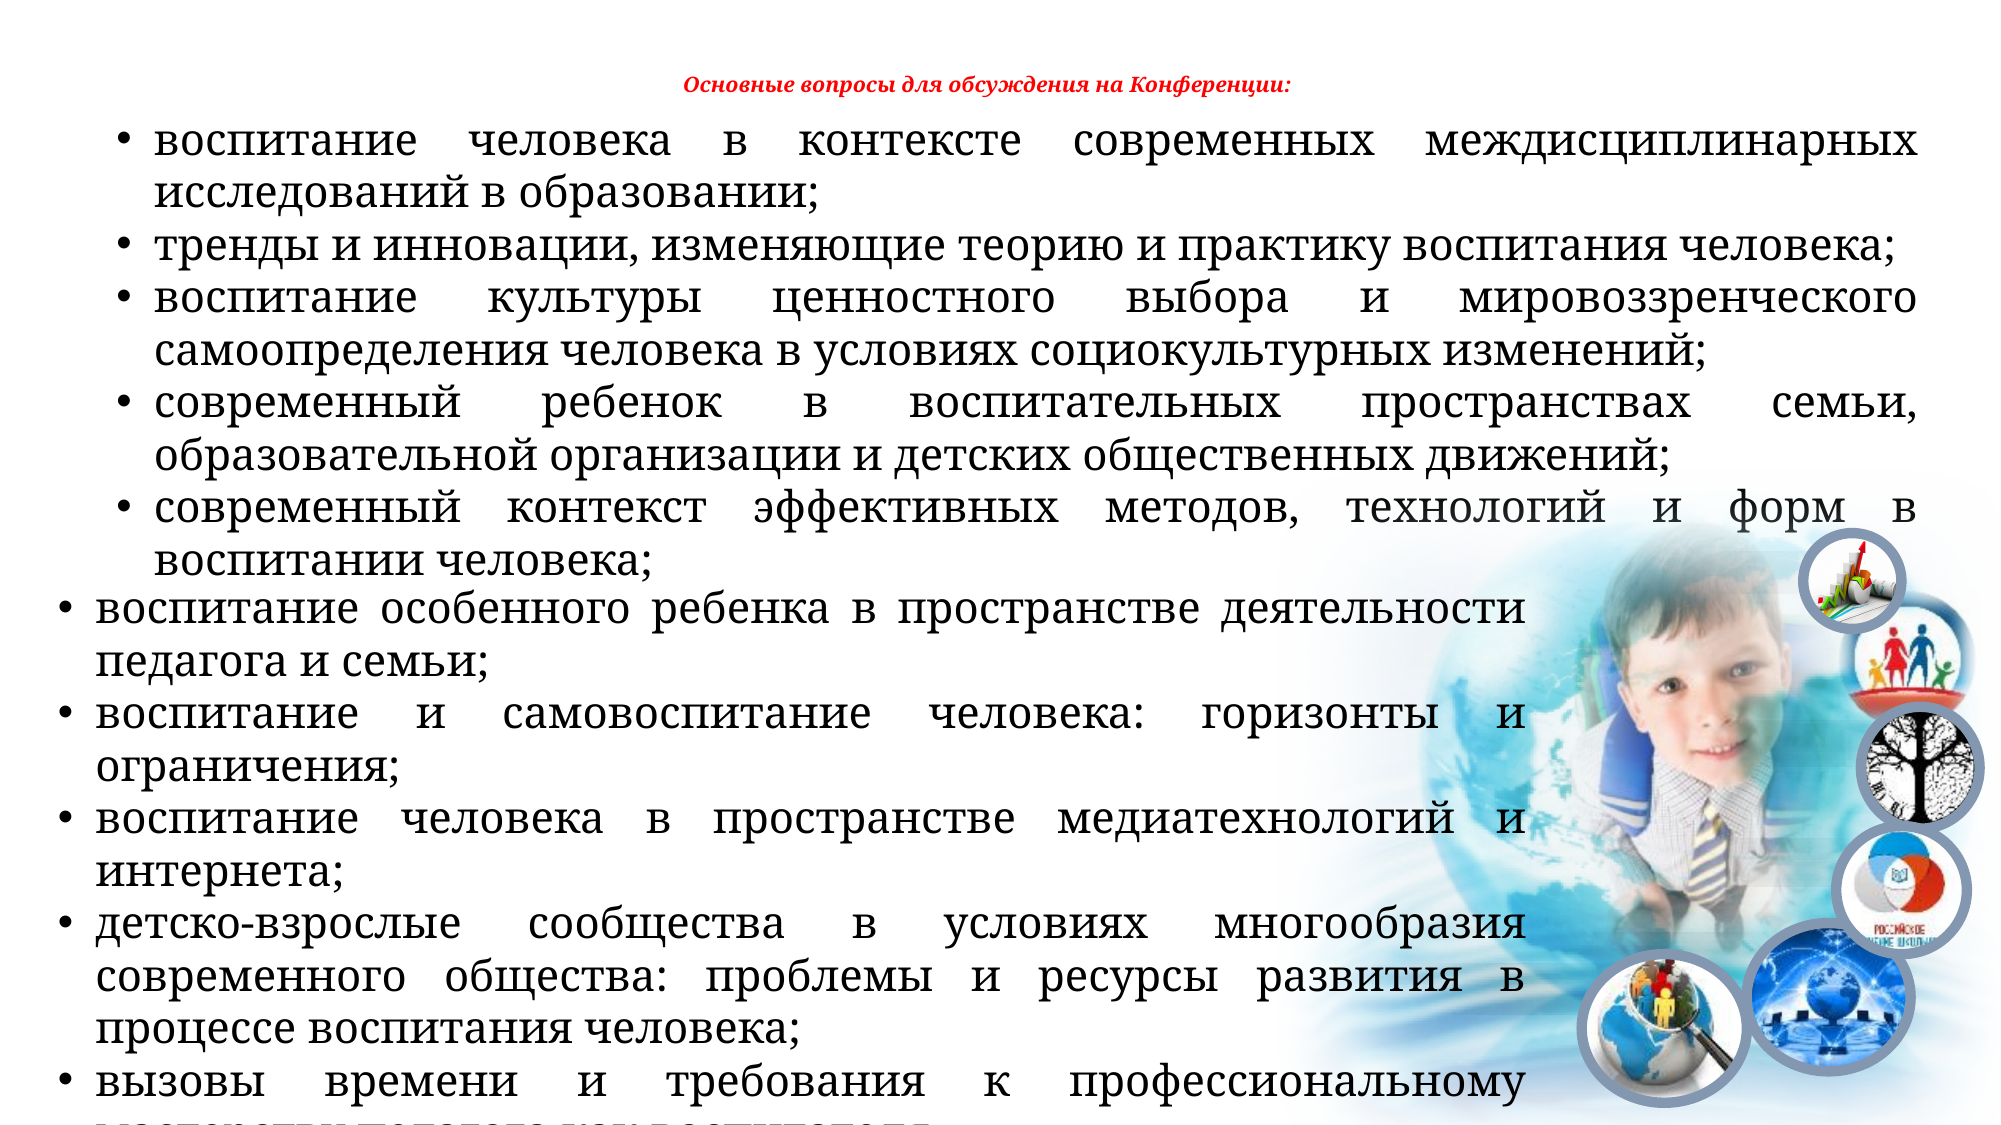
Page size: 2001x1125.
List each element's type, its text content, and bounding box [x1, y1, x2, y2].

title Основные вопросы для обсуждения на Конференции: [0, 66, 1975, 131]
picture [1269, 460, 2000, 1125]
text_box воспитание особенного ребенка в пространстве деятельности педагога и семьи; воспитание и самовоспитание человека: горизонты и ограничения; воспитание человека в пространстве медиатехнологий и интернета; детско-взрослые сообщества в условиях многообразия современного общества: проблемы и ресурсы развития в процессе воспитания человека; вызовы времени и требования к профессиональному мастерству педагога как воспитателя. [42, 572, 1269, 1125]
list воспитание человека в контексте современных междисциплинарных исследований в образовании; тренды и инновации, изменяющие теорию и практику воспитания человека; воспитание культуры ценностного выбора и мировоззренческого самоопределения человека в условиях социокультурных изменений; современный ребенок в воспитательных пространствах семьи, образовательной организации и детских общественных движений; современный контекст эффективных методов, технологий и форм в воспитании человека; [101, 104, 1934, 531]
